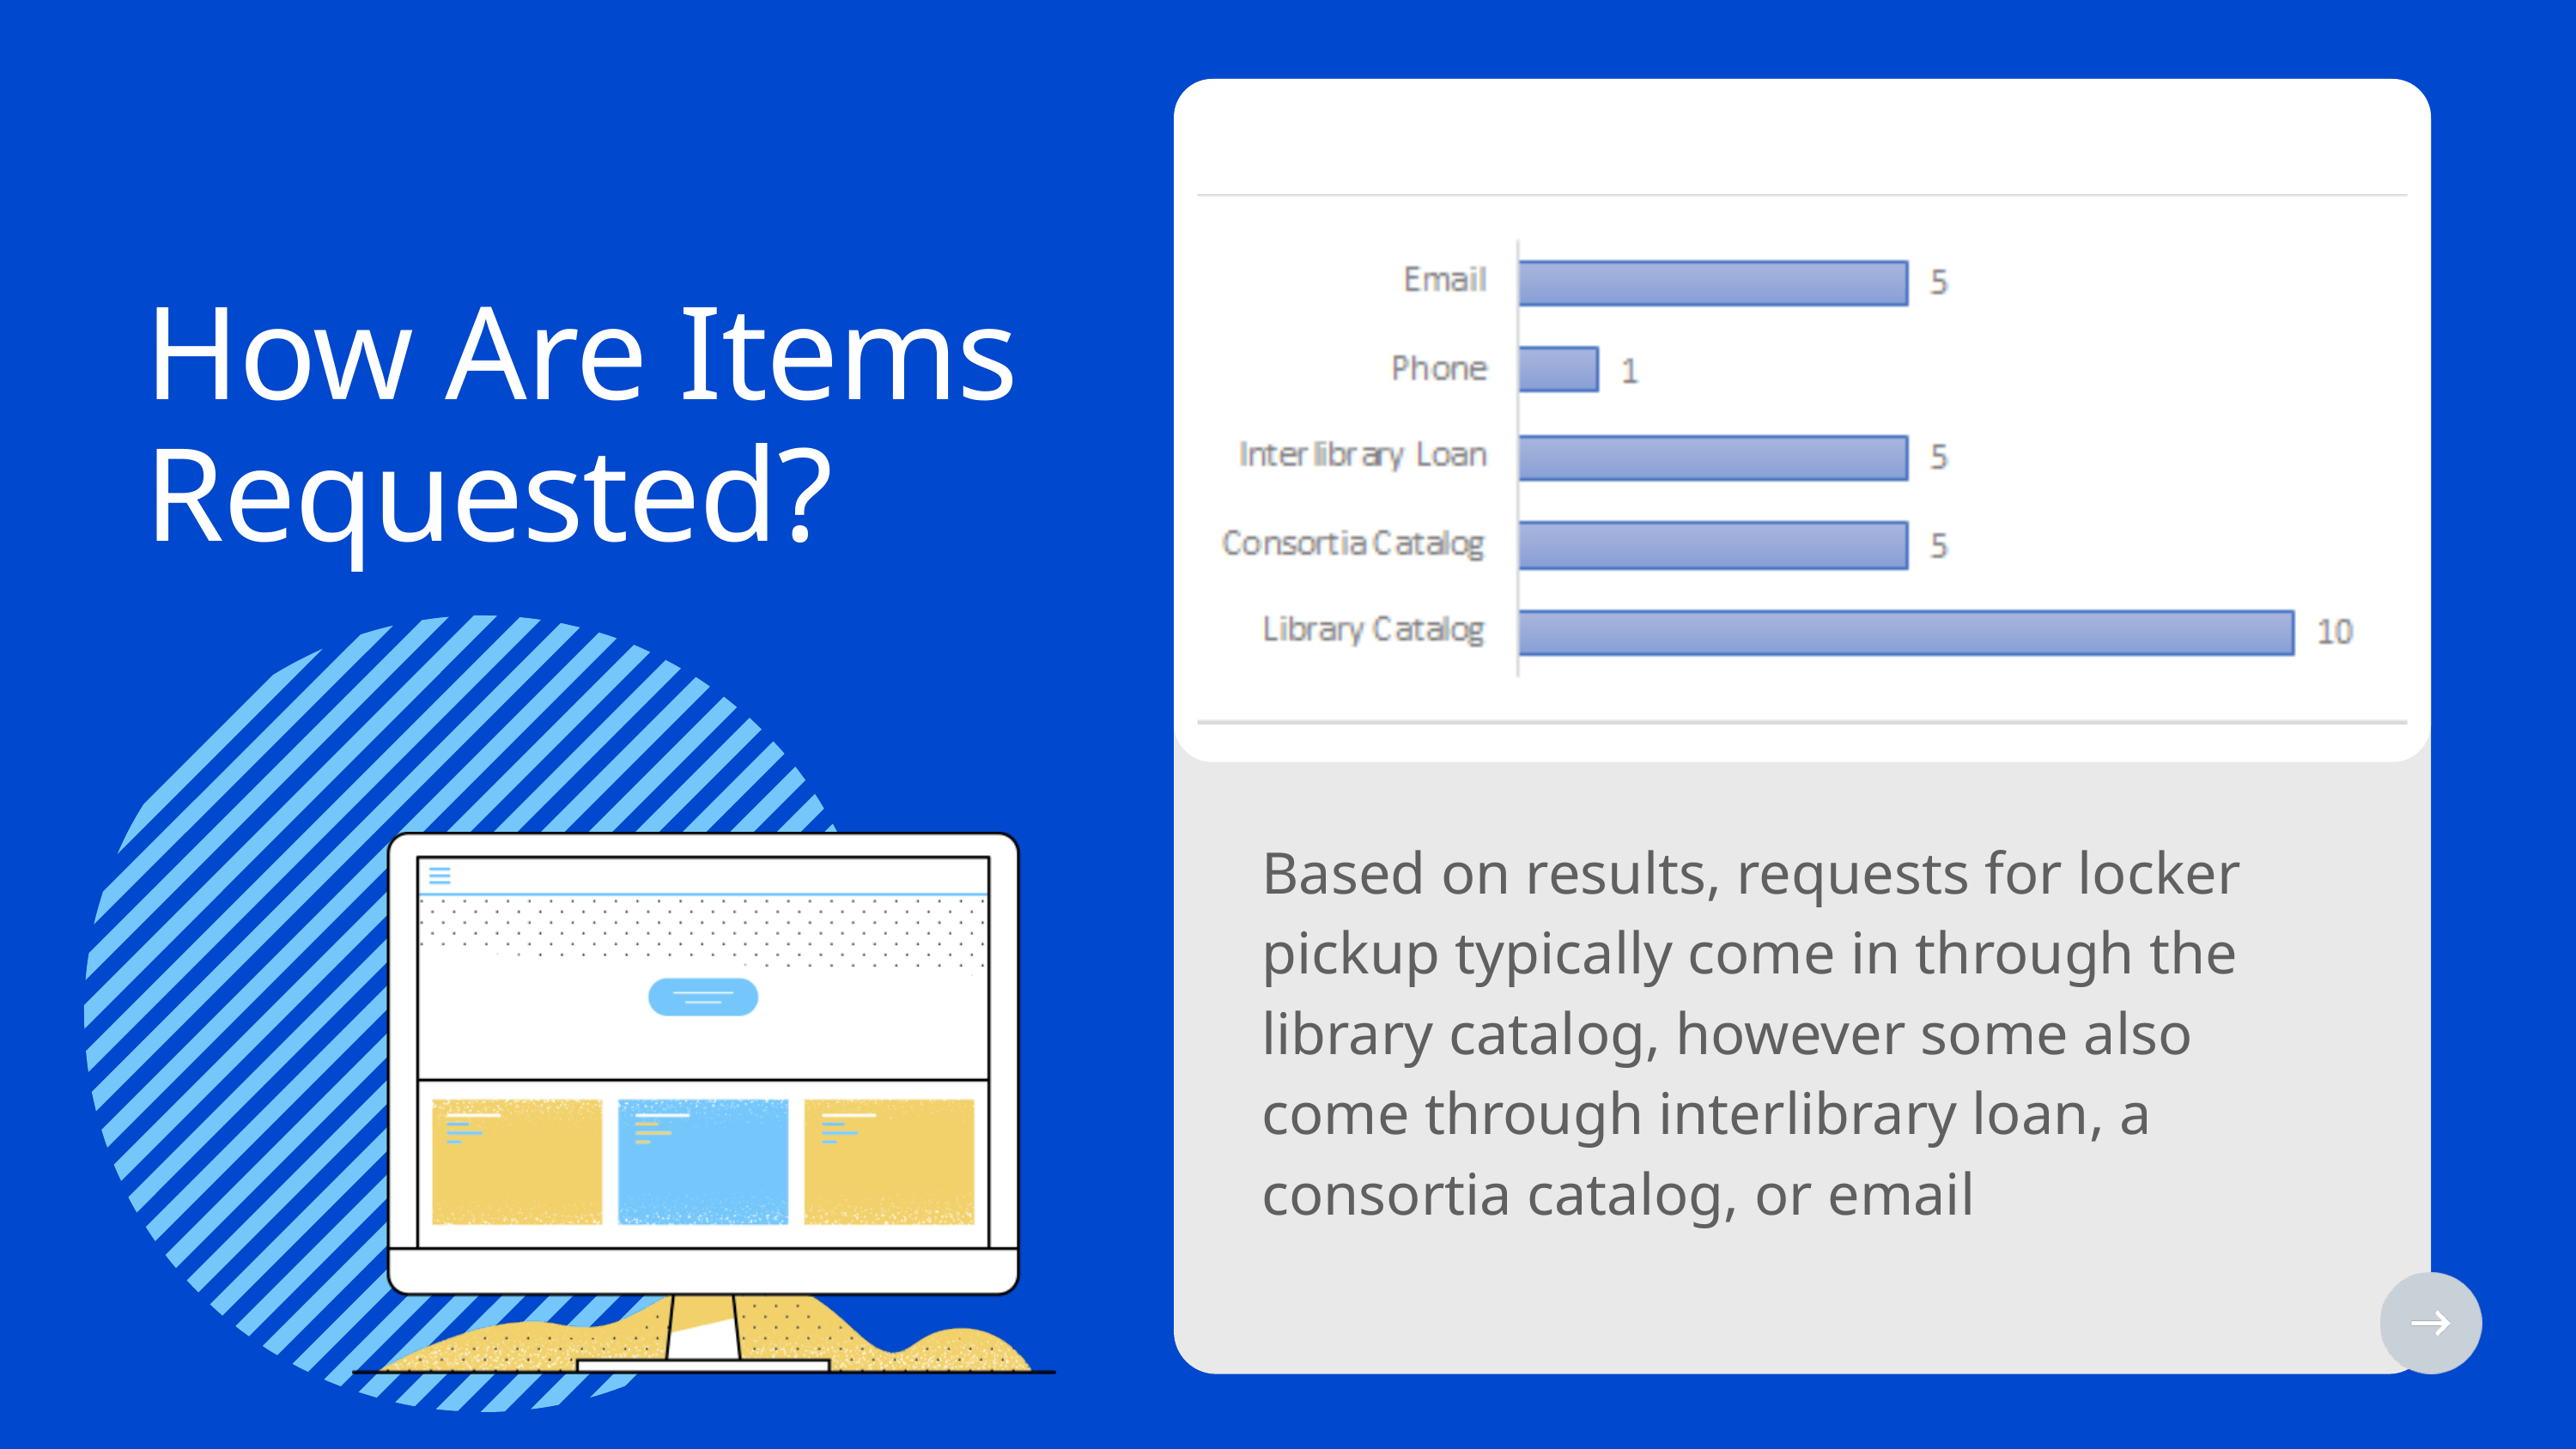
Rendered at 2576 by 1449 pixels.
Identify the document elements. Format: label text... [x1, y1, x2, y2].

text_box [83, 615, 882, 1413]
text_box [1173, 768, 2432, 1374]
picture [352, 832, 1057, 1374]
picture [1197, 194, 2408, 724]
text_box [2379, 1272, 2482, 1374]
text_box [1173, 78, 2432, 762]
text_box How Are Items Requested? [144, 283, 1139, 567]
